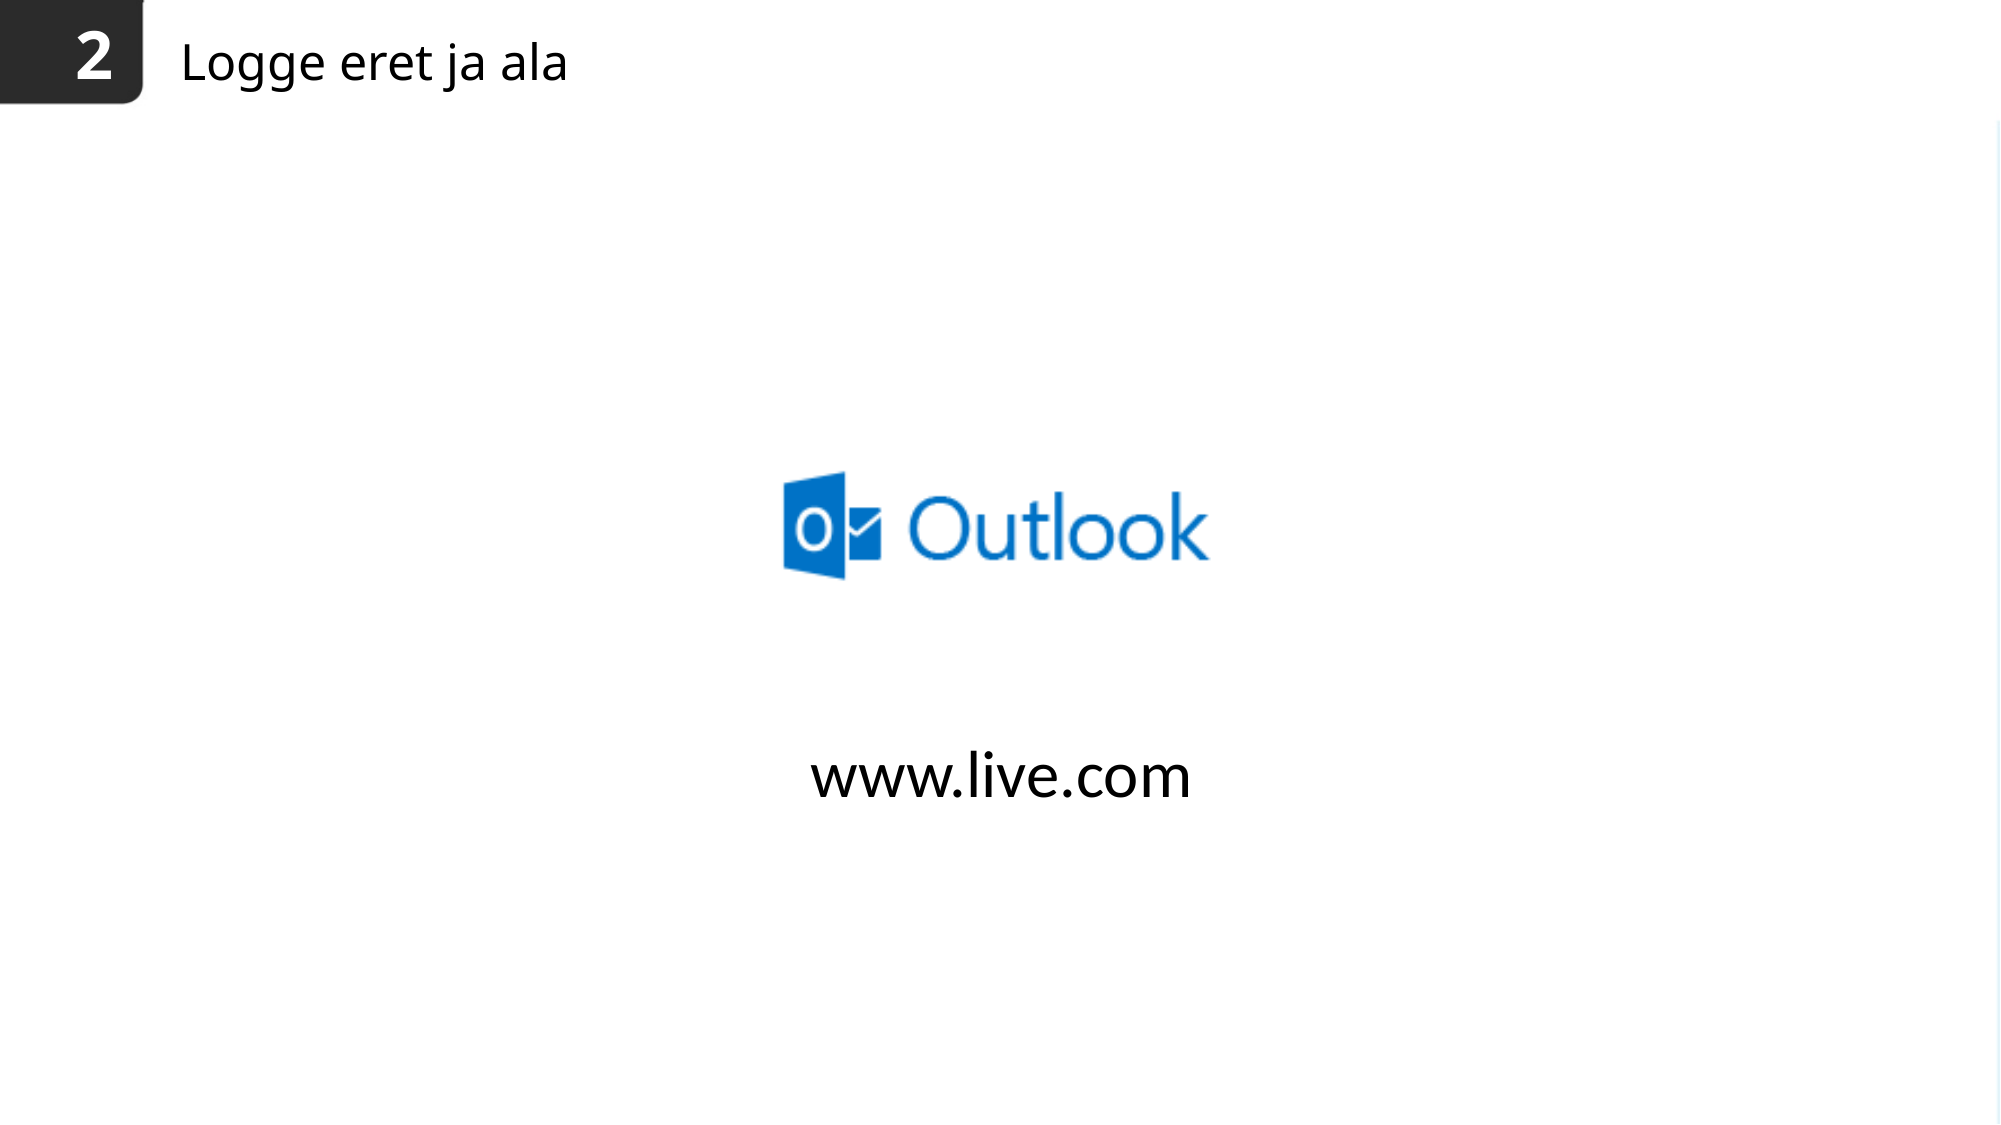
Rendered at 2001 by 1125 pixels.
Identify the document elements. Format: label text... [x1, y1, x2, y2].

text_box www.live.com [763, 723, 1240, 819]
text_box 2 [60, 20, 188, 95]
title Logge eret ja ala [188, 34, 1864, 95]
picture [0, 0, 2000, 1124]
